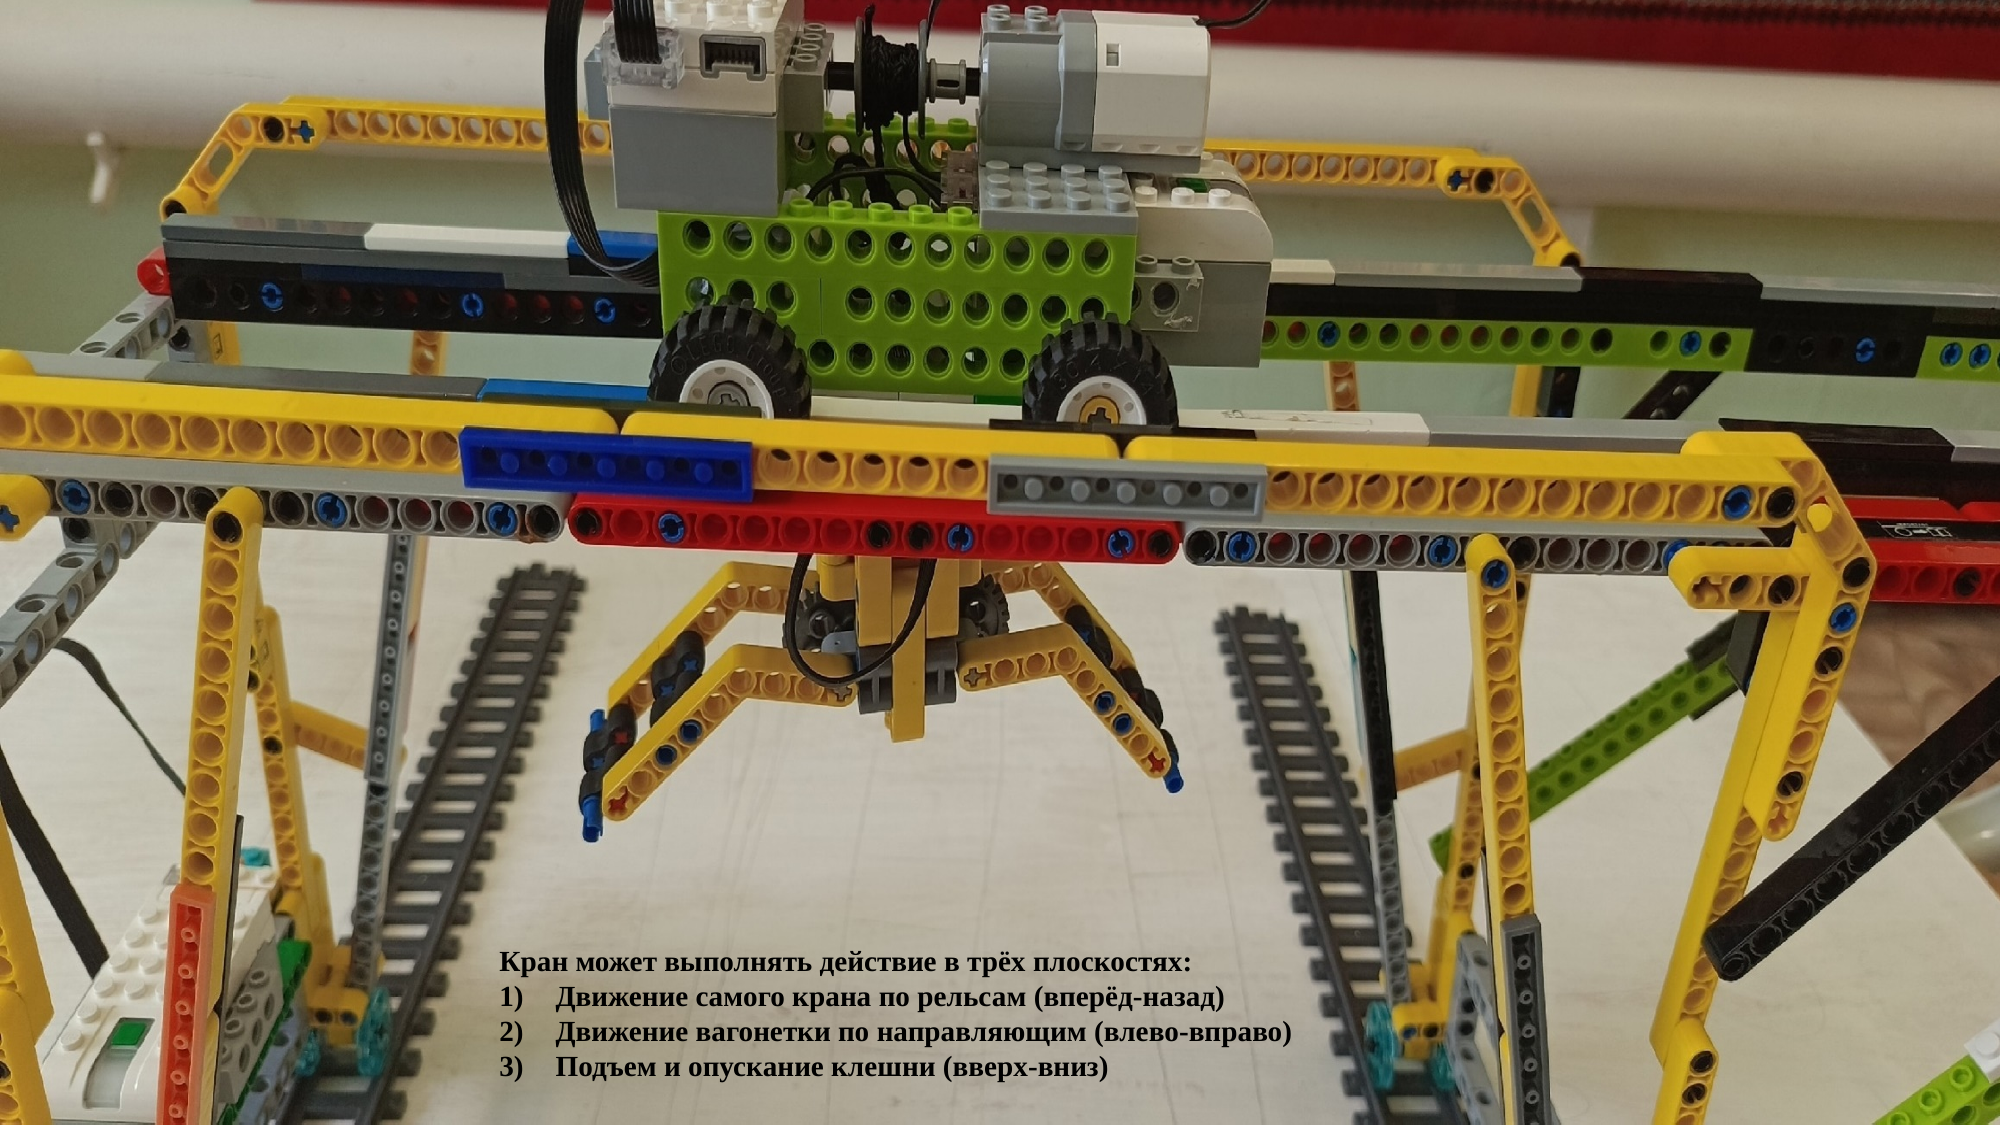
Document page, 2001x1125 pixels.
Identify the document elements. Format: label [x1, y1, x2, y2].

list [0, 0, 2000, 1125]
